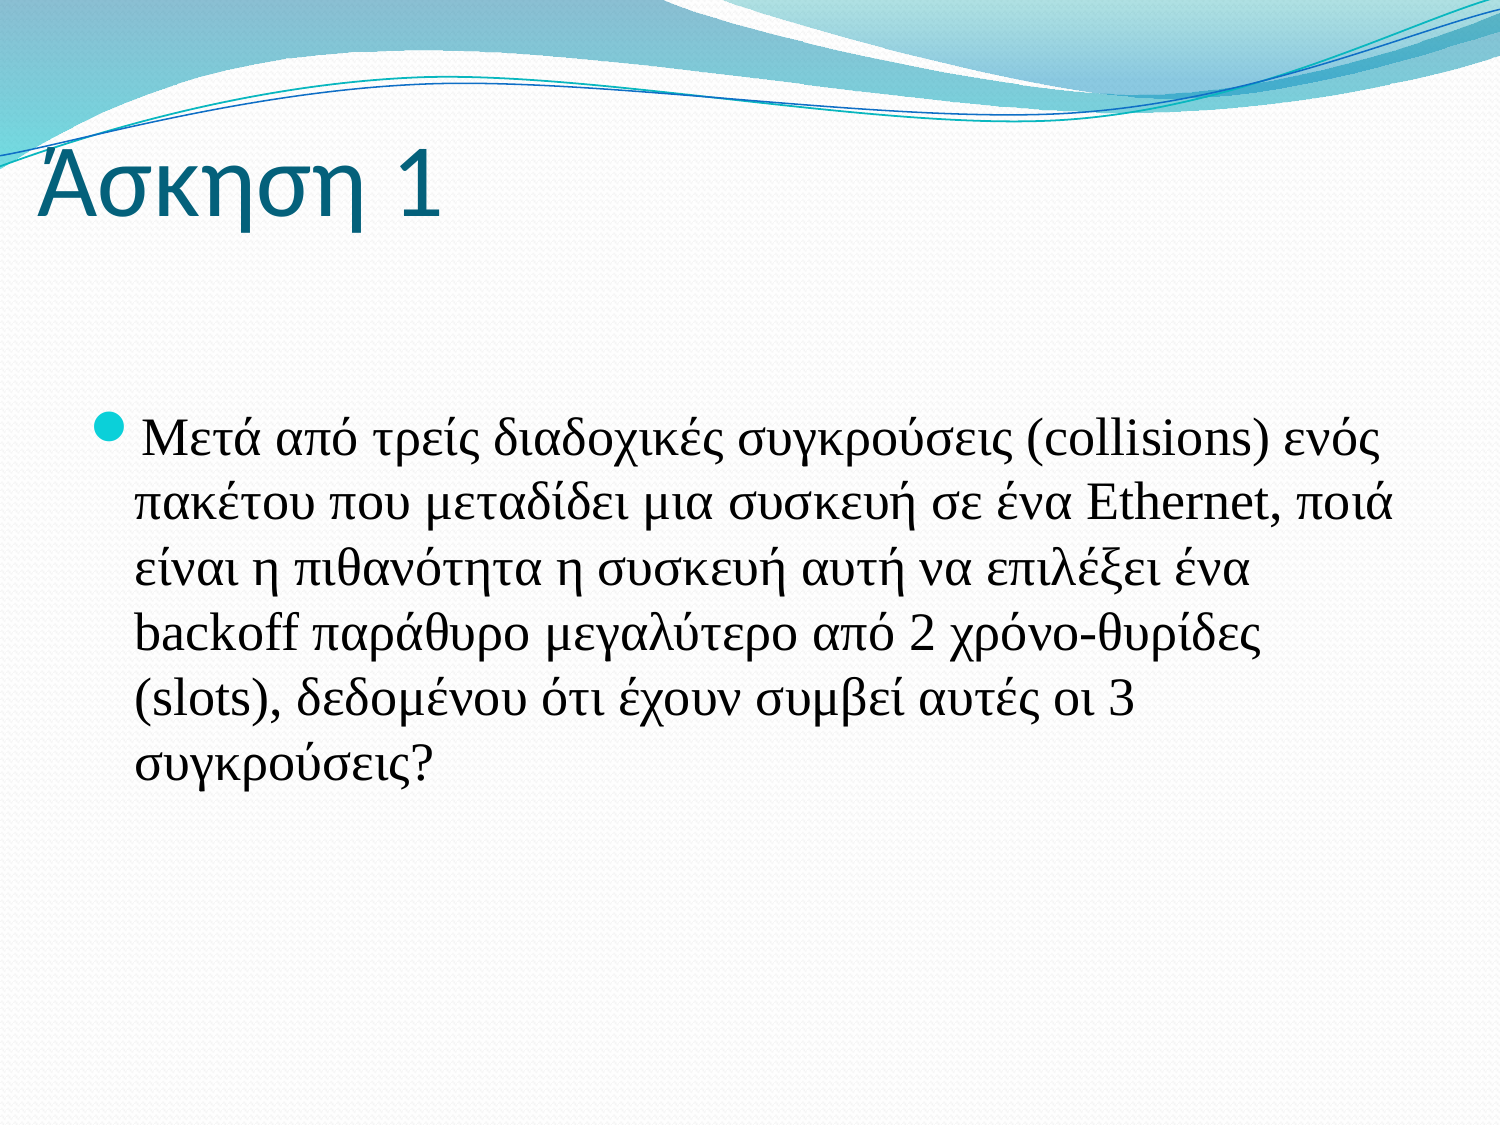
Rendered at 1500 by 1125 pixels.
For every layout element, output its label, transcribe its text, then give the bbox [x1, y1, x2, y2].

title Άσκηση 1 [37, 50, 1438, 238]
list Μετά από τρείς διαδοχικές συγκρούσεις (collisions) ενός πακέτου που μεταδίδει μια συσκευή σε ένα Ethernet, ποιά είναι η πιθανότητα η συσκευή αυτή να επιλέξει ένα backoff παράθυρο μεγαλύτερο από 2 χρόνο-θυρίδες (slots), δεδομένου ότι έχουν συμβεί αυτές οι 3 συγκρούσεις? [75, 317, 1425, 1038]
